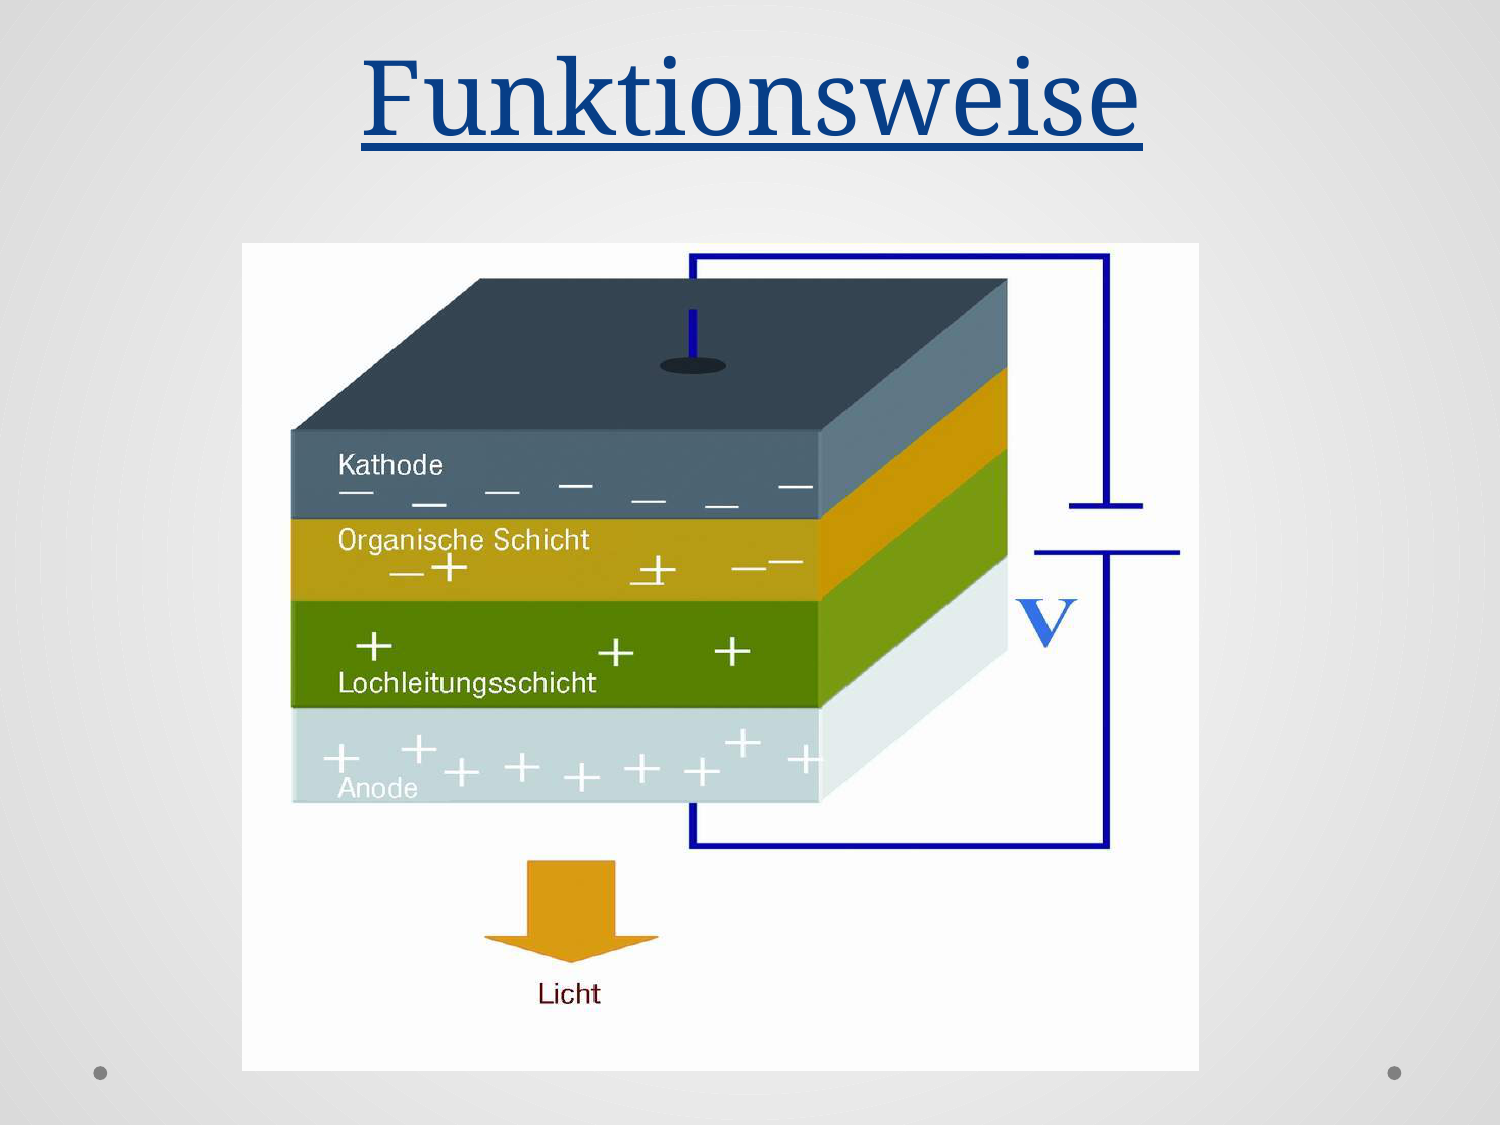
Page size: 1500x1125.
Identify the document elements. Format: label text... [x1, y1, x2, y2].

picture [241, 243, 1200, 1071]
title Funktionsweise [76, 0, 1427, 164]
